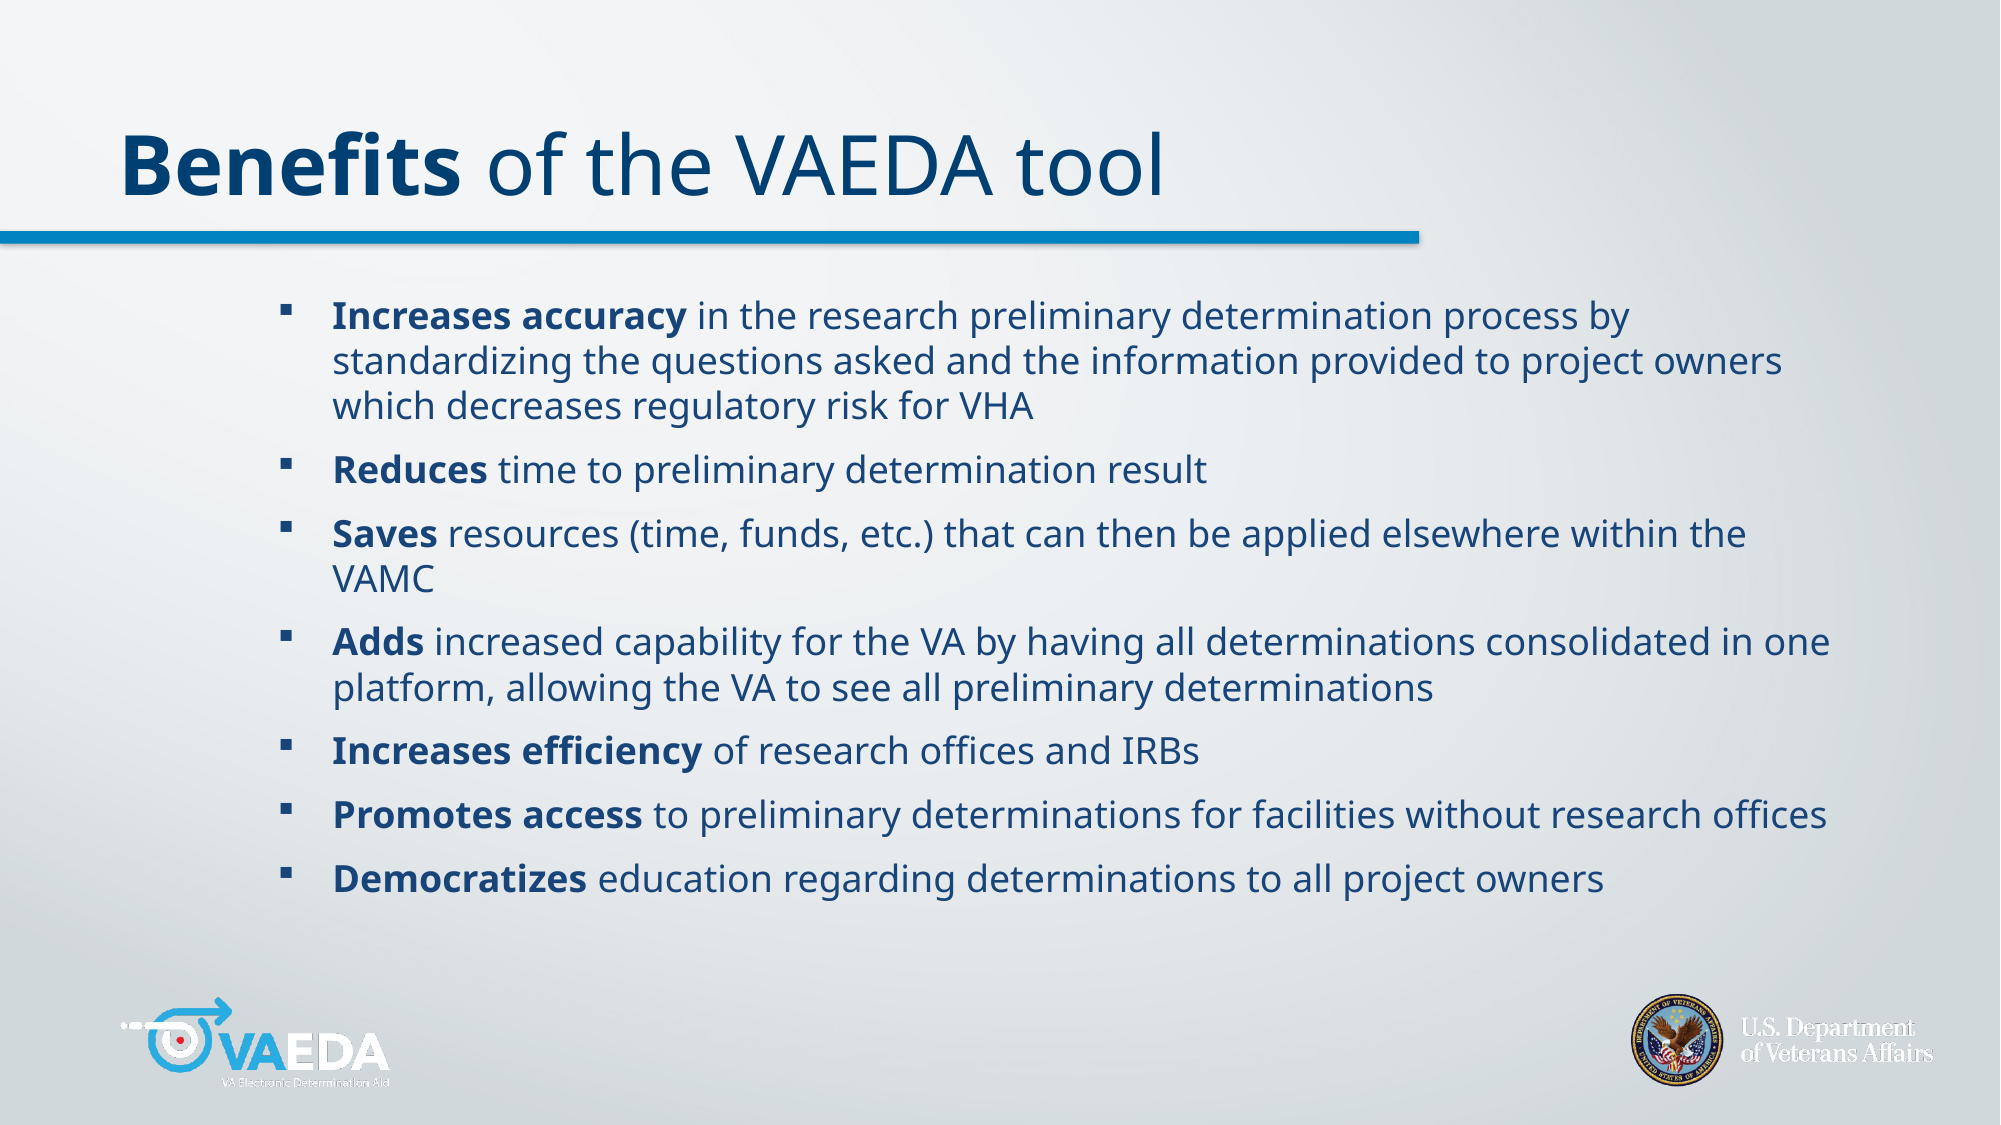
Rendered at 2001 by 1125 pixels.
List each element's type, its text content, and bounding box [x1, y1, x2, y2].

list Increases accuracy in the research preliminary determination process by standardizing the questions asked and the information provided to project owners which decreases regulatory risk for VHA Reduces time to preliminary determination result Saves resources (time, funds, etc.) that can then be applied elsewhere within the VAMC Adds increased capability for the VA by having all determinations consolidated in one platform, allowing the VA to see all preliminary determinations Increases efficiency of research offices and IRBs Promotes access to preliminary determinations for facilities without research offices Democratizes education regarding determinations to all project owners [277, 291, 1839, 952]
text_box [0, 230, 1420, 244]
picture [0, 0, 2000, 1125]
title Benefits of the VAEDA tool [118, 112, 1875, 232]
